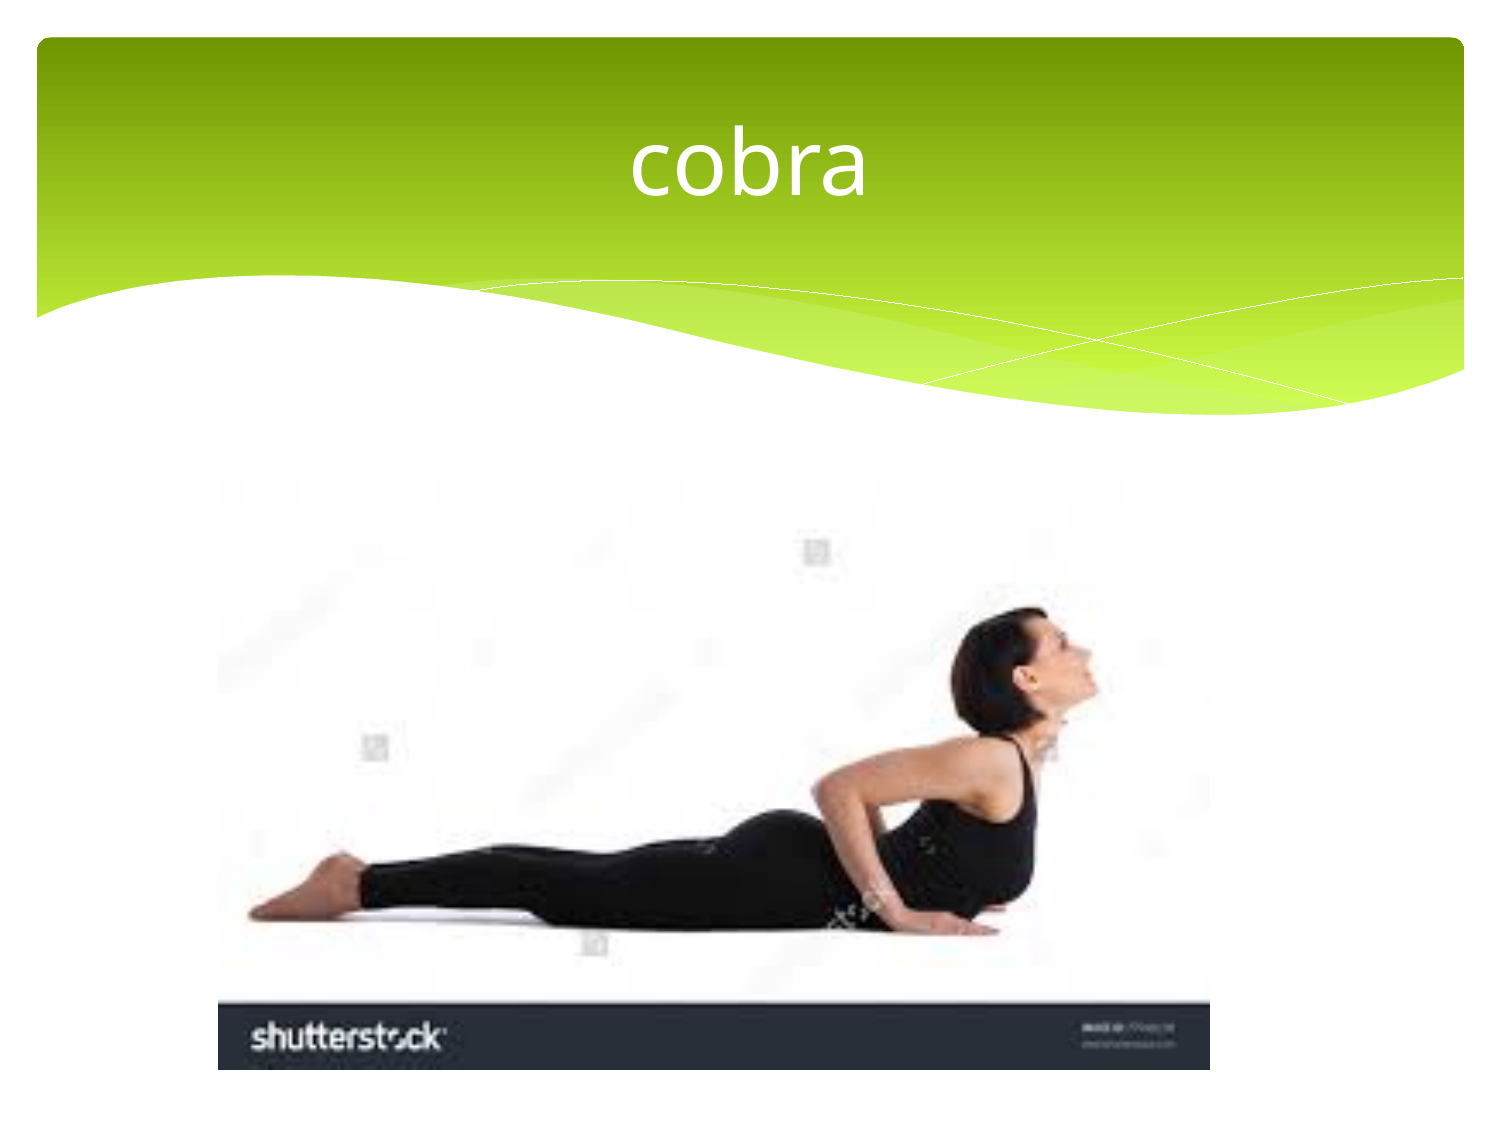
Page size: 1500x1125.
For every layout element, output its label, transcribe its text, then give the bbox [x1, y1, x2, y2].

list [217, 476, 1210, 1071]
title cobra [75, 55, 1425, 261]
